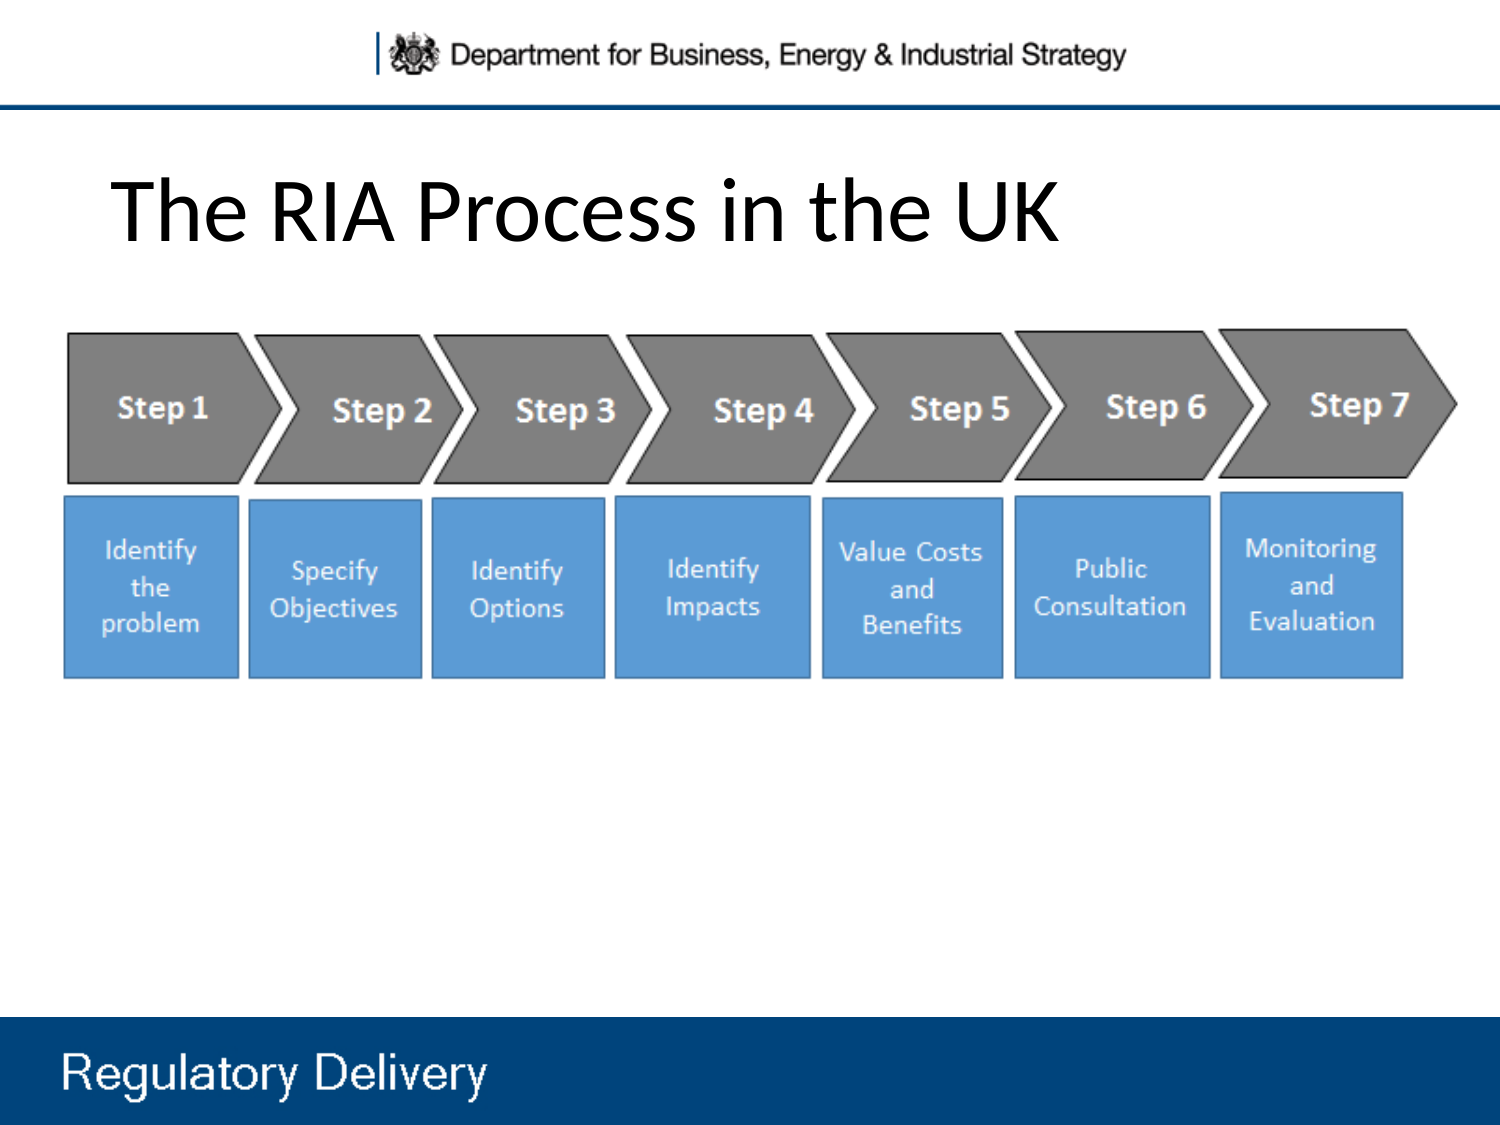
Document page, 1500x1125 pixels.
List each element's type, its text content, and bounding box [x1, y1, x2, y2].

picture [21, 290, 1484, 727]
title The RIA Process in the UK [95, 159, 1446, 264]
picture [0, 1017, 1500, 1125]
picture [0, 0, 1500, 110]
